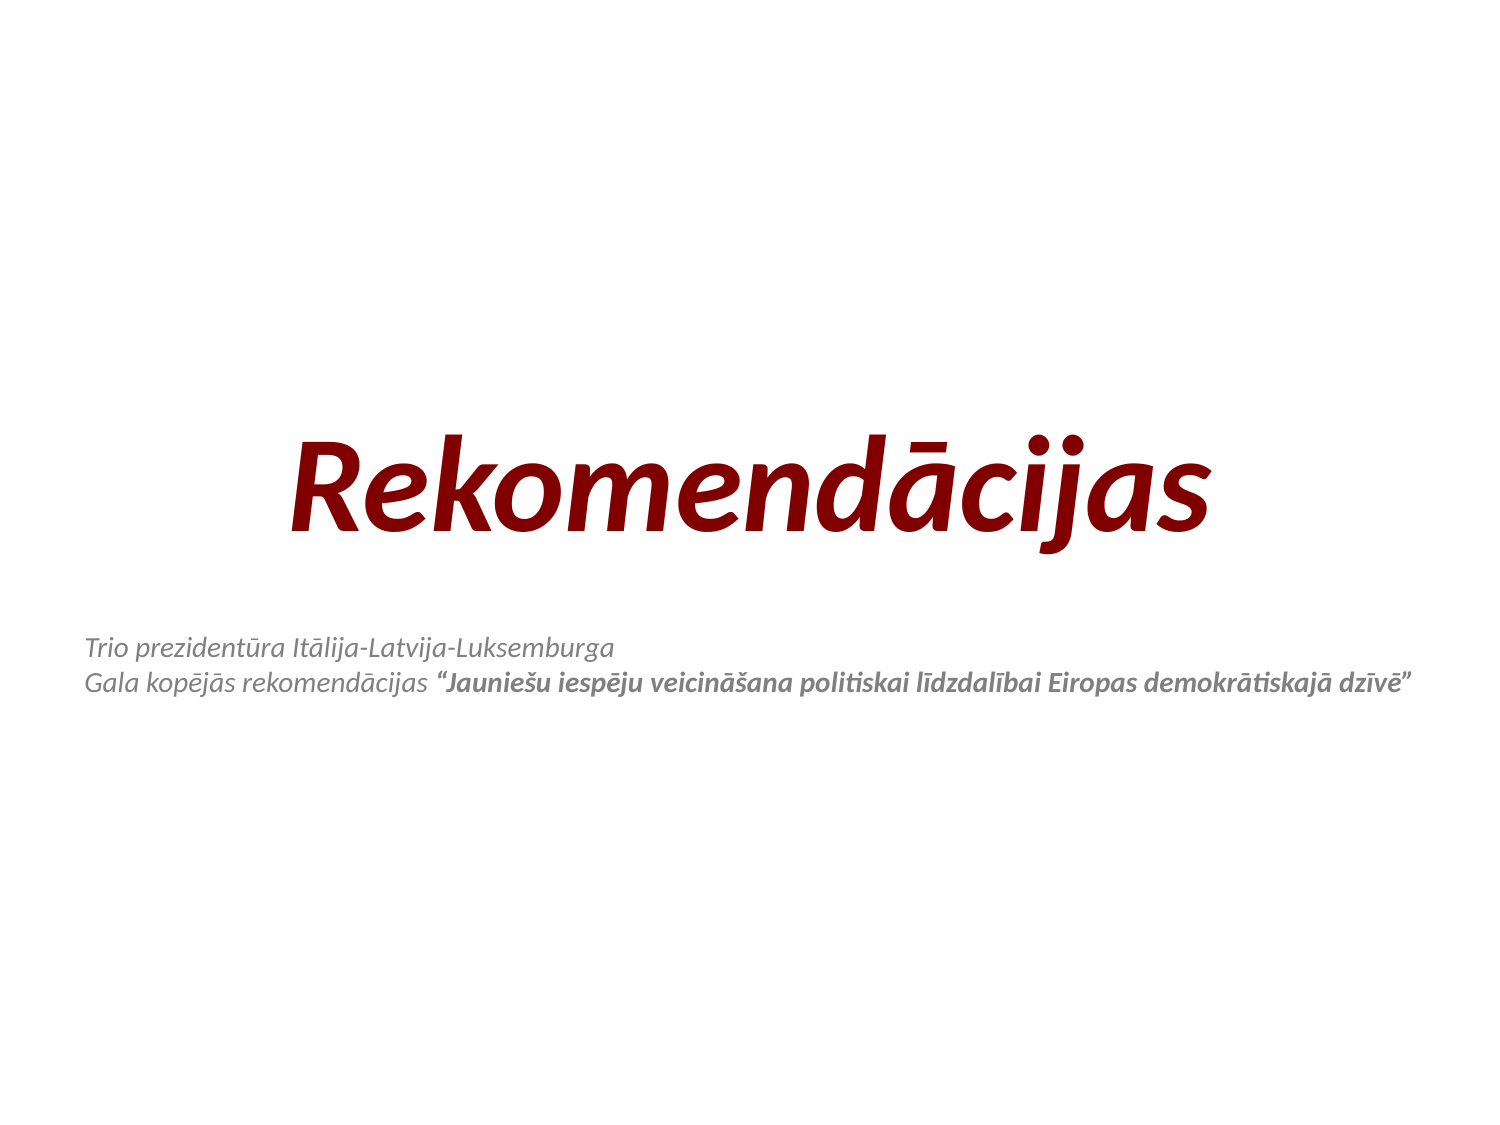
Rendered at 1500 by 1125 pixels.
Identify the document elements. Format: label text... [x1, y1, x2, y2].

text_box Rekomendācijas Trio prezidentūra Itālija-Latvija-Luksemburga Gala kopējās rekomendācijas “Jauniešu iespēju veicināšana politiskai līdzdalībai Eiropas demokrātiskajā dzīvē” [69, 386, 1431, 741]
